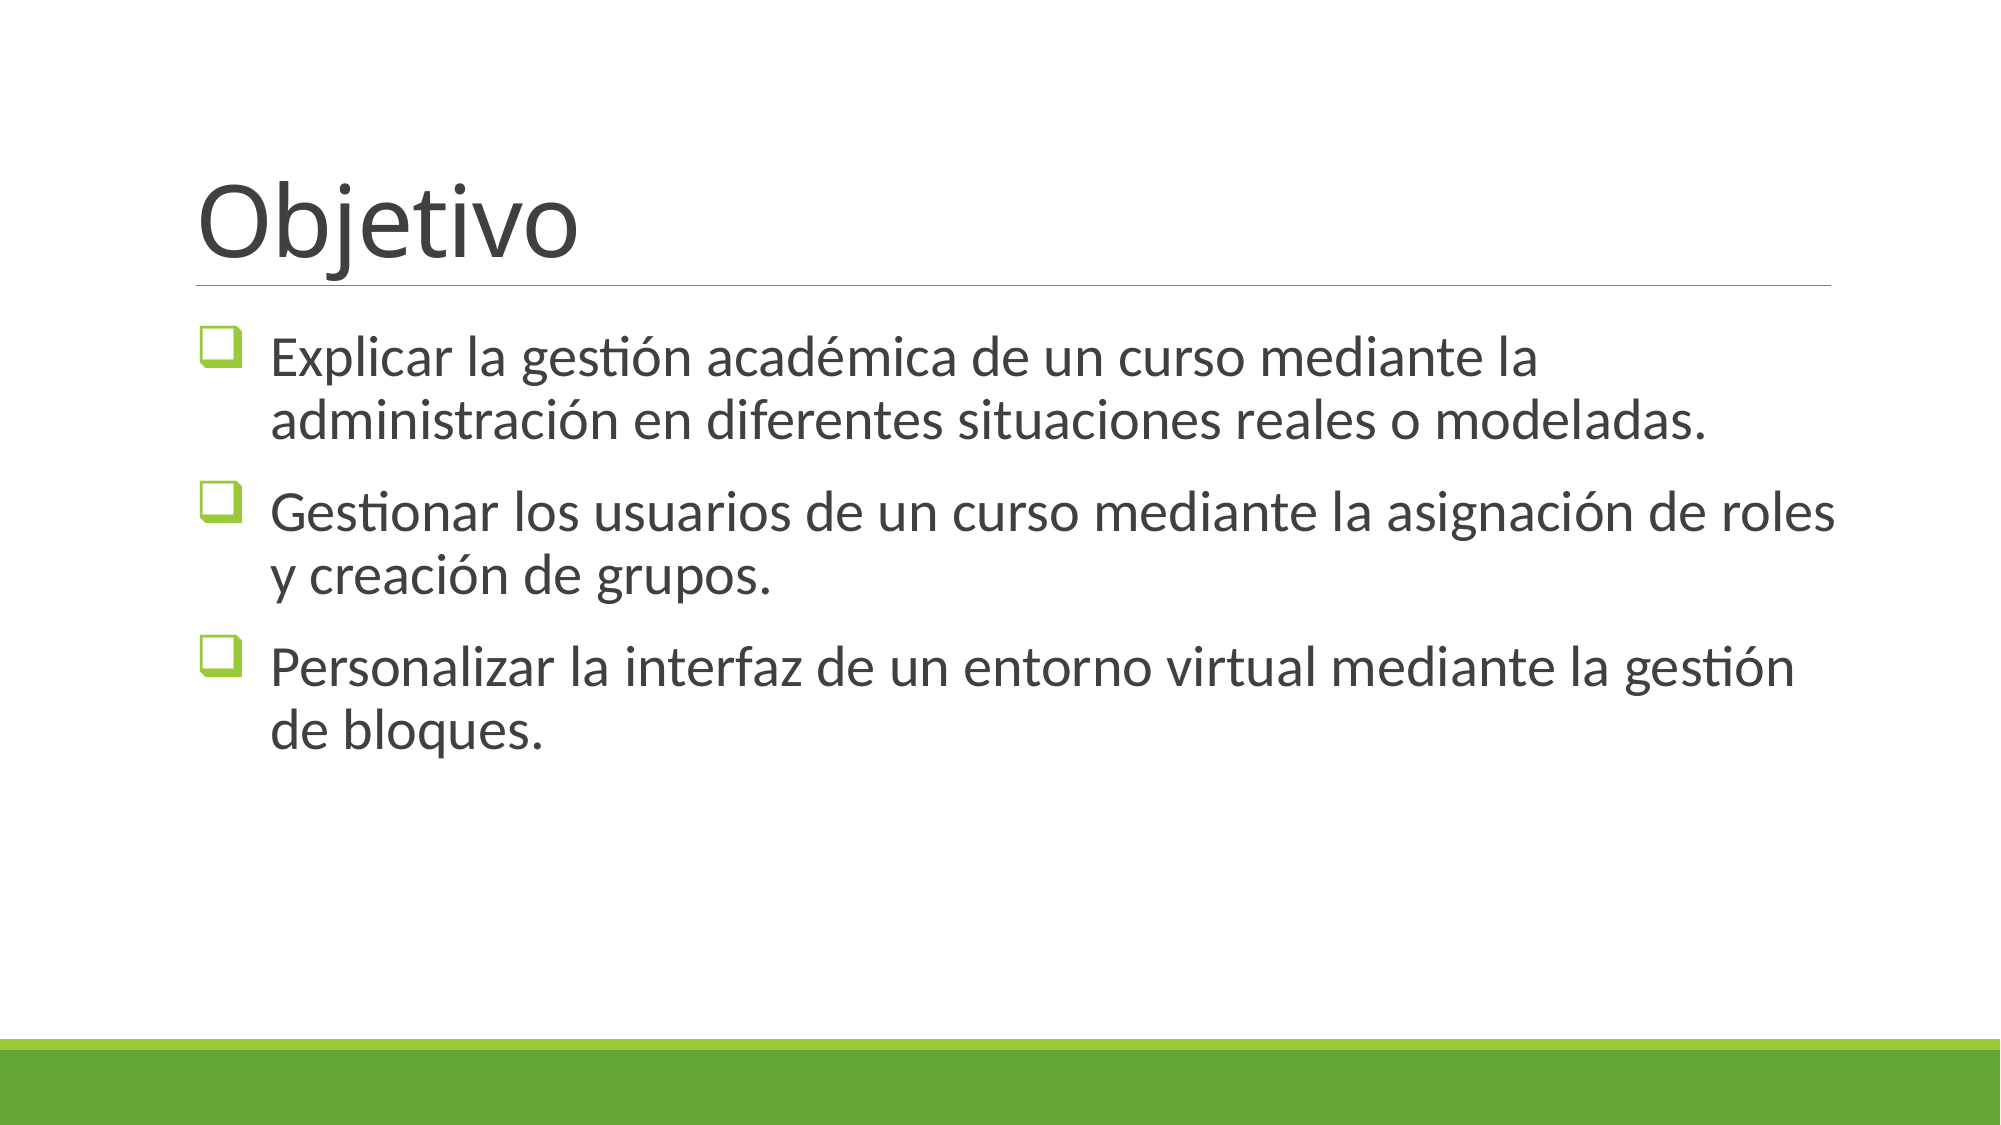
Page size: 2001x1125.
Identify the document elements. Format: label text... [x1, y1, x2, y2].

title Objetivo [180, 47, 1830, 285]
list Explicar la gestión académica de un curso mediante la administración en diferentes situaciones reales o modeladas. Gestionar los usuarios de un curso mediante la asignación de roles y creación de grupos. Personalizar la interfaz de un entorno virtual mediante la gestión de bloques. [137, 319, 1863, 886]
